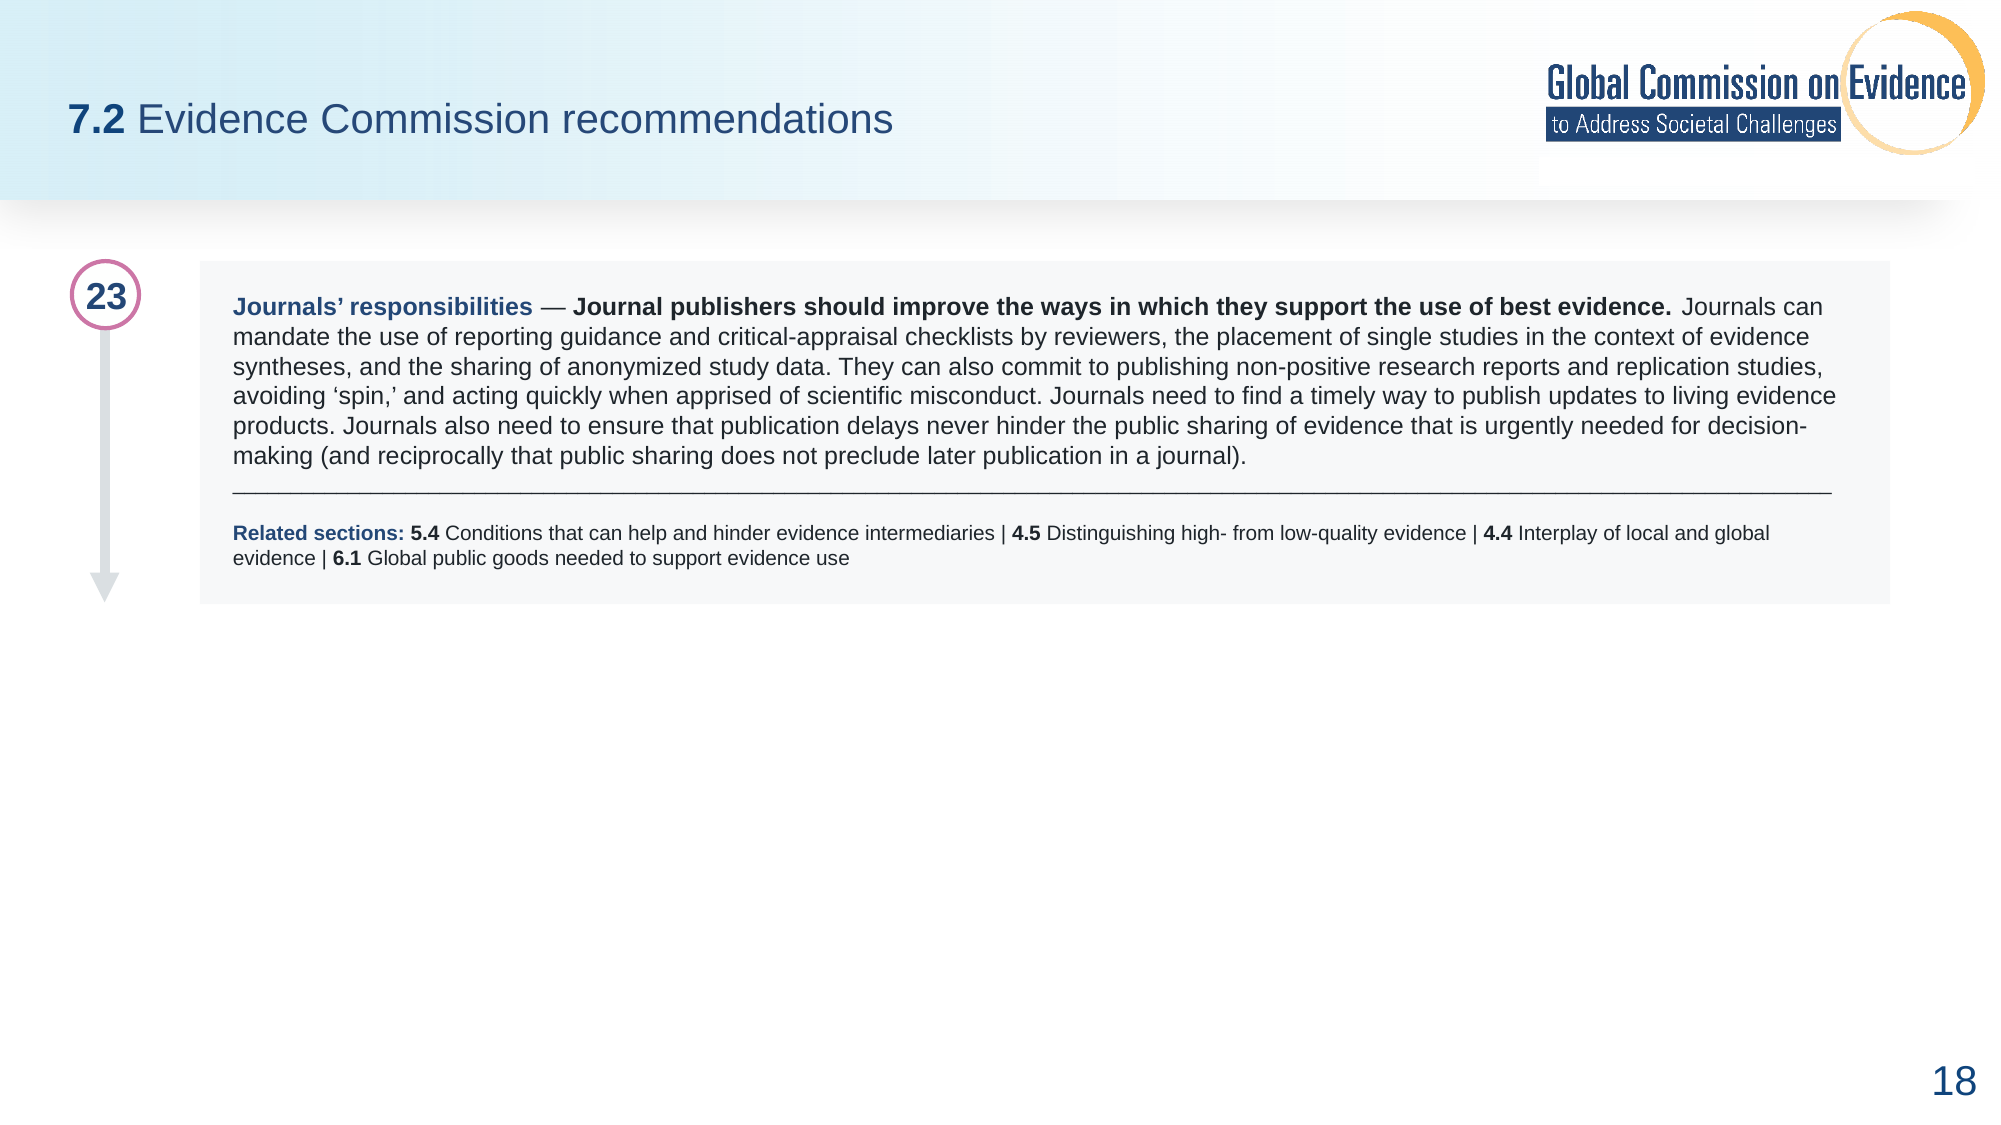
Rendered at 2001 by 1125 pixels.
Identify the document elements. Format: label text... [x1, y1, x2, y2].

text_box Journals’ responsibilities — Journal publishers should improve the ways in which they support the use of best evidence. Journals can mandate the use of reporting guidance and critical-appraisal checklists by reviewers, the placement of single studies in the context of evidence syntheses, and the sharing of anonymized study data. They can also commit to publishing non-positive research reports and replication studies, avoiding ‘spin,’ and acting quickly when apprised of scientific misconduct. Journals need to find a timely way to publish updates to living evidence products. Journals also need to ensure that publication delays never hinder the public sharing of evidence that is urgently needed for decision-making (and reciprocally that public sharing does not preclude later publication in a journal). ___________________________________________________________________________________________________________________________________________ Related sections: 5.4 Conditions that can help and hinder evidence intermediaries | 4.5 Distinguishing high- from low-quality evidence | 4.4 Interplay of local and global evidence | 6.1 Global public goods needed to support evidence use [218, 282, 1856, 578]
text_box 23 [71, 265, 163, 325]
text_box [91, 325, 104, 329]
text_box 18 [1891, 1045, 1993, 1123]
text_box [199, 260, 1891, 605]
text_box [105, 325, 120, 329]
text_box [89, 261, 122, 265]
picture [0, 0, 2001, 201]
